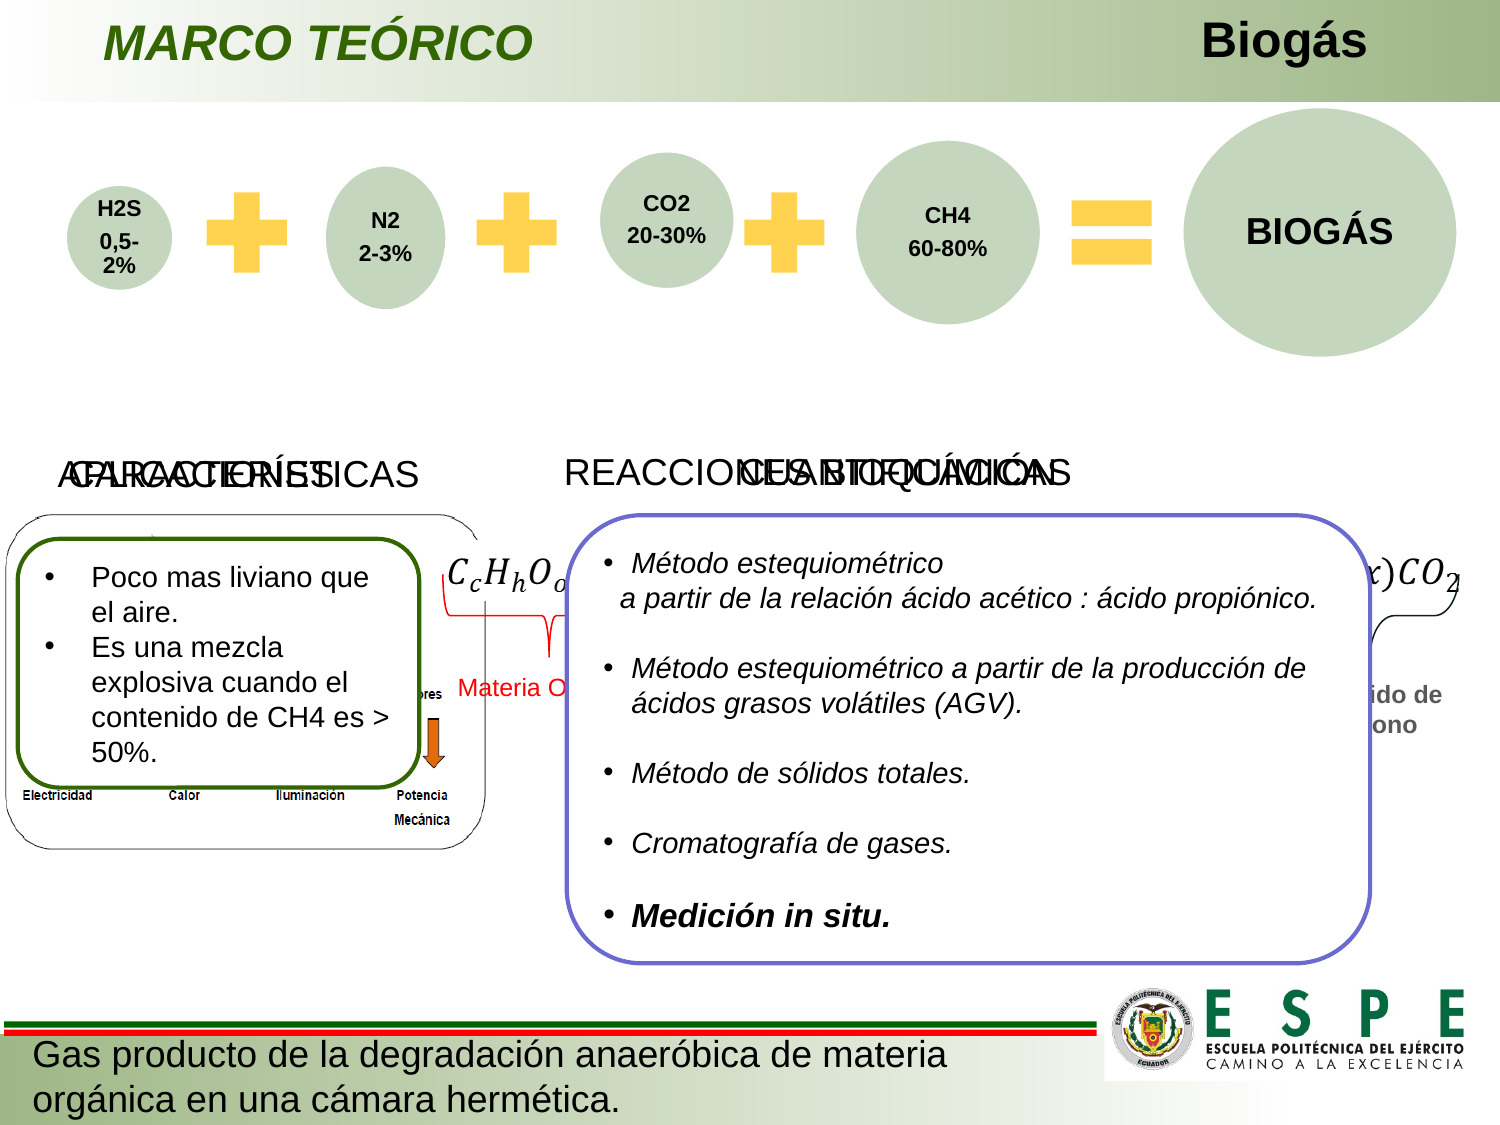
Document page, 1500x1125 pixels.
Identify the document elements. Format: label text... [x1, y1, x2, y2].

text_box Dióxido de Carbono [1373, 670, 1495, 746]
text_box [501, 574, 566, 658]
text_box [64, 103, 1459, 362]
text_box [1355, 540, 1480, 601]
text_box [501, 540, 582, 574]
text_box Gas producto de la degradación anaeróbica de materia orgánica en una cámara hermética. [17, 1023, 1069, 1125]
text_box Biogás [1186, 0, 1471, 103]
text_box APLICACIONES [42, 442, 457, 503]
text_box Método estequiométrico a partir de la relación ácido acético : ácido propiónico. Método estequiométrico a partir de la producción de ácidos grasos volátiles (AGV). Método de sólidos totales. Cromatografía de gases. Medición in situ. [564, 513, 1373, 966]
picture [1104, 976, 1483, 1081]
text_box REACCIONES BIOQUÍMICAS [549, 440, 1117, 501]
text_box Materia Orgánica [501, 664, 564, 710]
picture [0, 508, 497, 860]
text_box [1371, 574, 1460, 641]
text_box MARCO TEÓRICO [17, 2, 549, 104]
